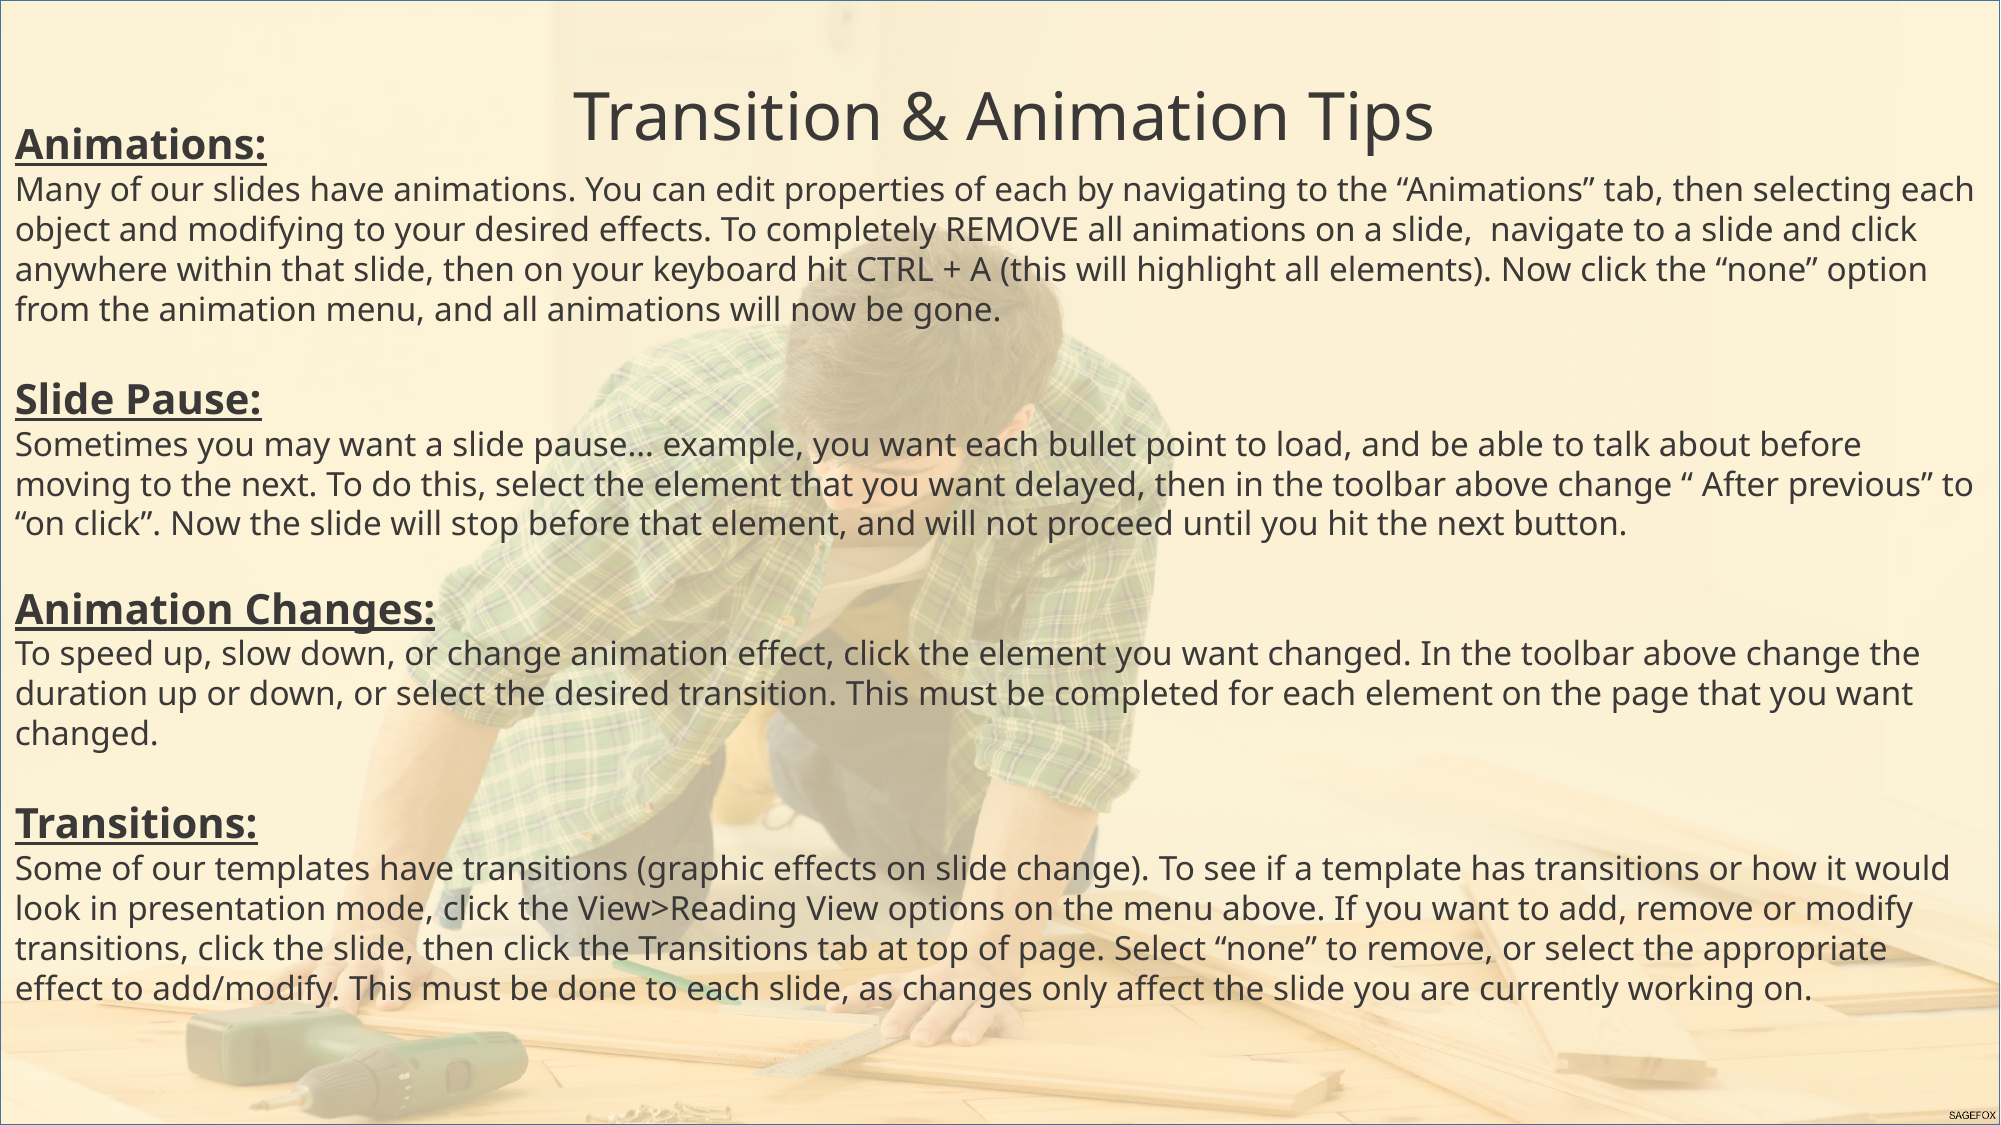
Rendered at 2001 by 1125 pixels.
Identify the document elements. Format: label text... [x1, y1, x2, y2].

text_box Animations: Many of our slides have animations. You can edit properties of each by navigating to the “Animations” tab, then selecting each object and modifying to your desired effects. To completely REMOVE all animations on a slide, navigate to a slide and click anywhere within that slide, then on your keyboard hit CTRL + A (this will highlight all elements). Now click the “none” option from the animation menu, and all animations will now be gone. Slide Pause: Sometimes you may want a slide pause… example, you want each bullet point to load, and be able to talk about before moving to the next. To do this, select the element that you want delayed, then in the toolbar above change “ After previous” to “on click”. Now the slide will stop before that element, and will not proceed until you hit the next button. Animation Changes: To speed up, slow down, or change animation effect, click the element you want changed. In the toolbar above change the duration up or down, or select the desired transition. This must be completed for each element on the page that you want changed. Transitions: Some of our templates have transitions (graphic effects on slide change). To see if a template has transitions or how it would look in presentation mode, click the View>Reading View options on the menu above. If you want to add, remove or modify transitions, click the slide, then click the Transitions tab at top of page. Select “none” to remove, or select the appropriate effect to add/modify. This must be done to each slide, as changes only affect the slide you are currently working on. [0, 0, 2000, 1125]
title Transition & Animation Tips [477, 59, 1532, 177]
